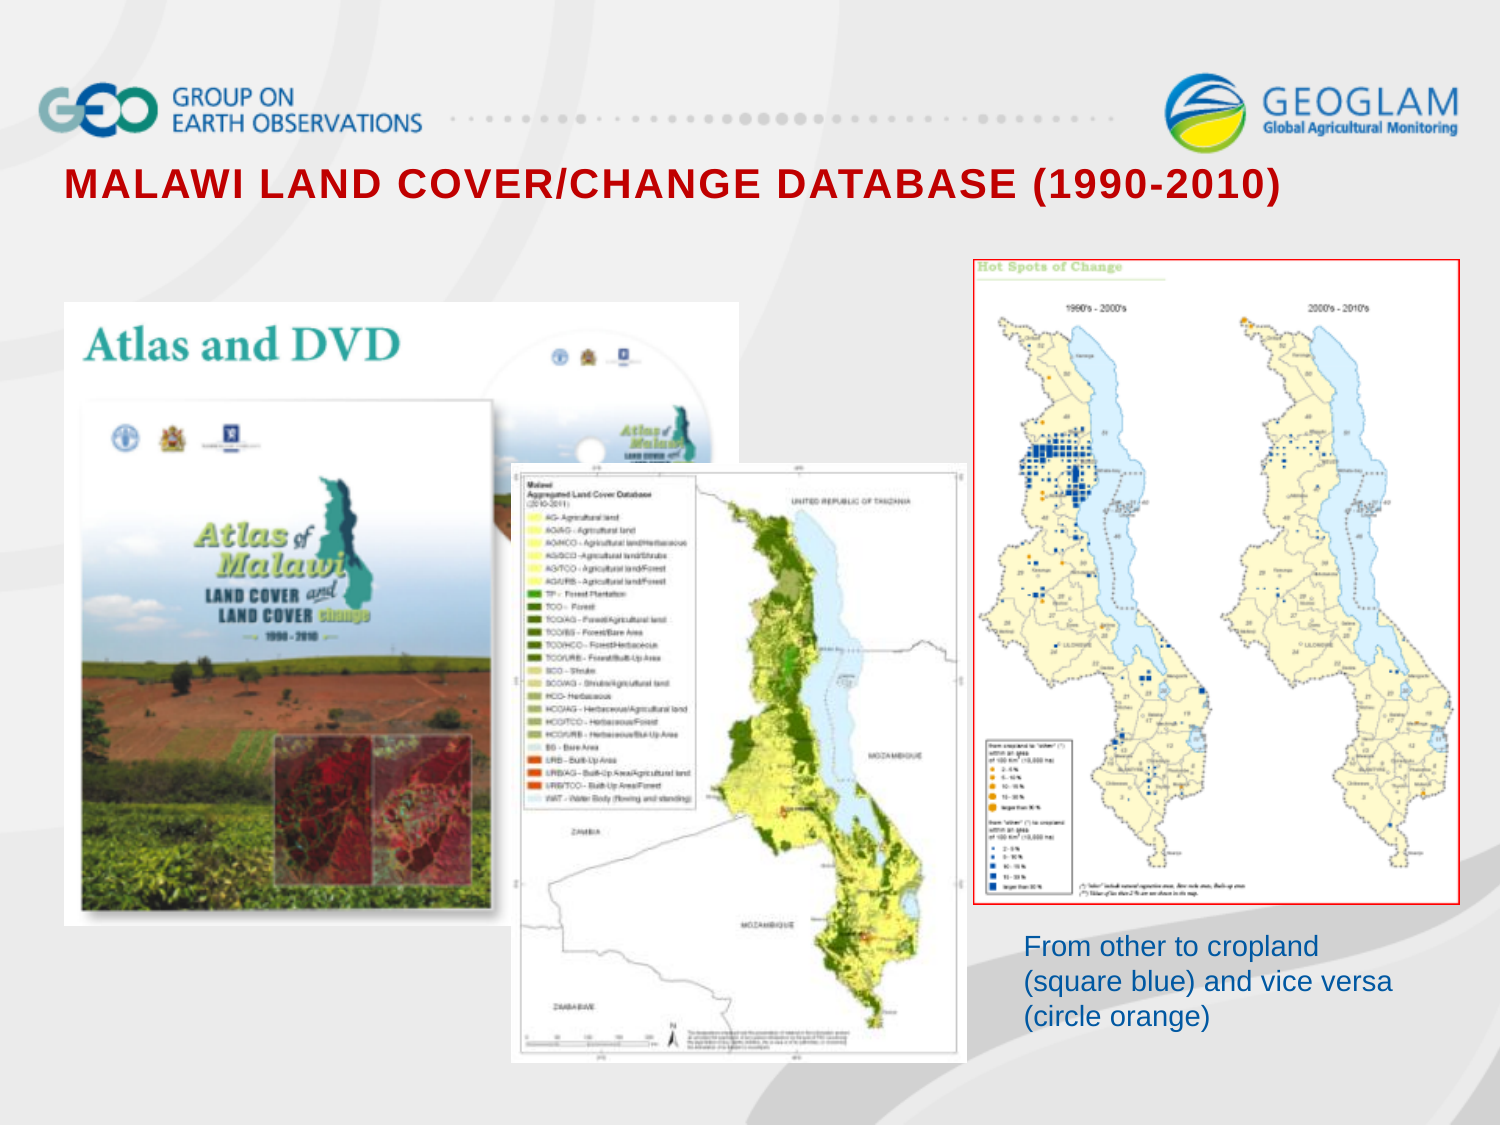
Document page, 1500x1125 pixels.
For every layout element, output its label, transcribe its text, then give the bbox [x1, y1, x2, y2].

text_box From other to cropland (square blue) and vice versa (circle orange) [1008, 919, 1438, 1040]
title Malawi Land Cover/change database (1990-2010) [48, 149, 1424, 216]
picture [0, 0, 1500, 1125]
